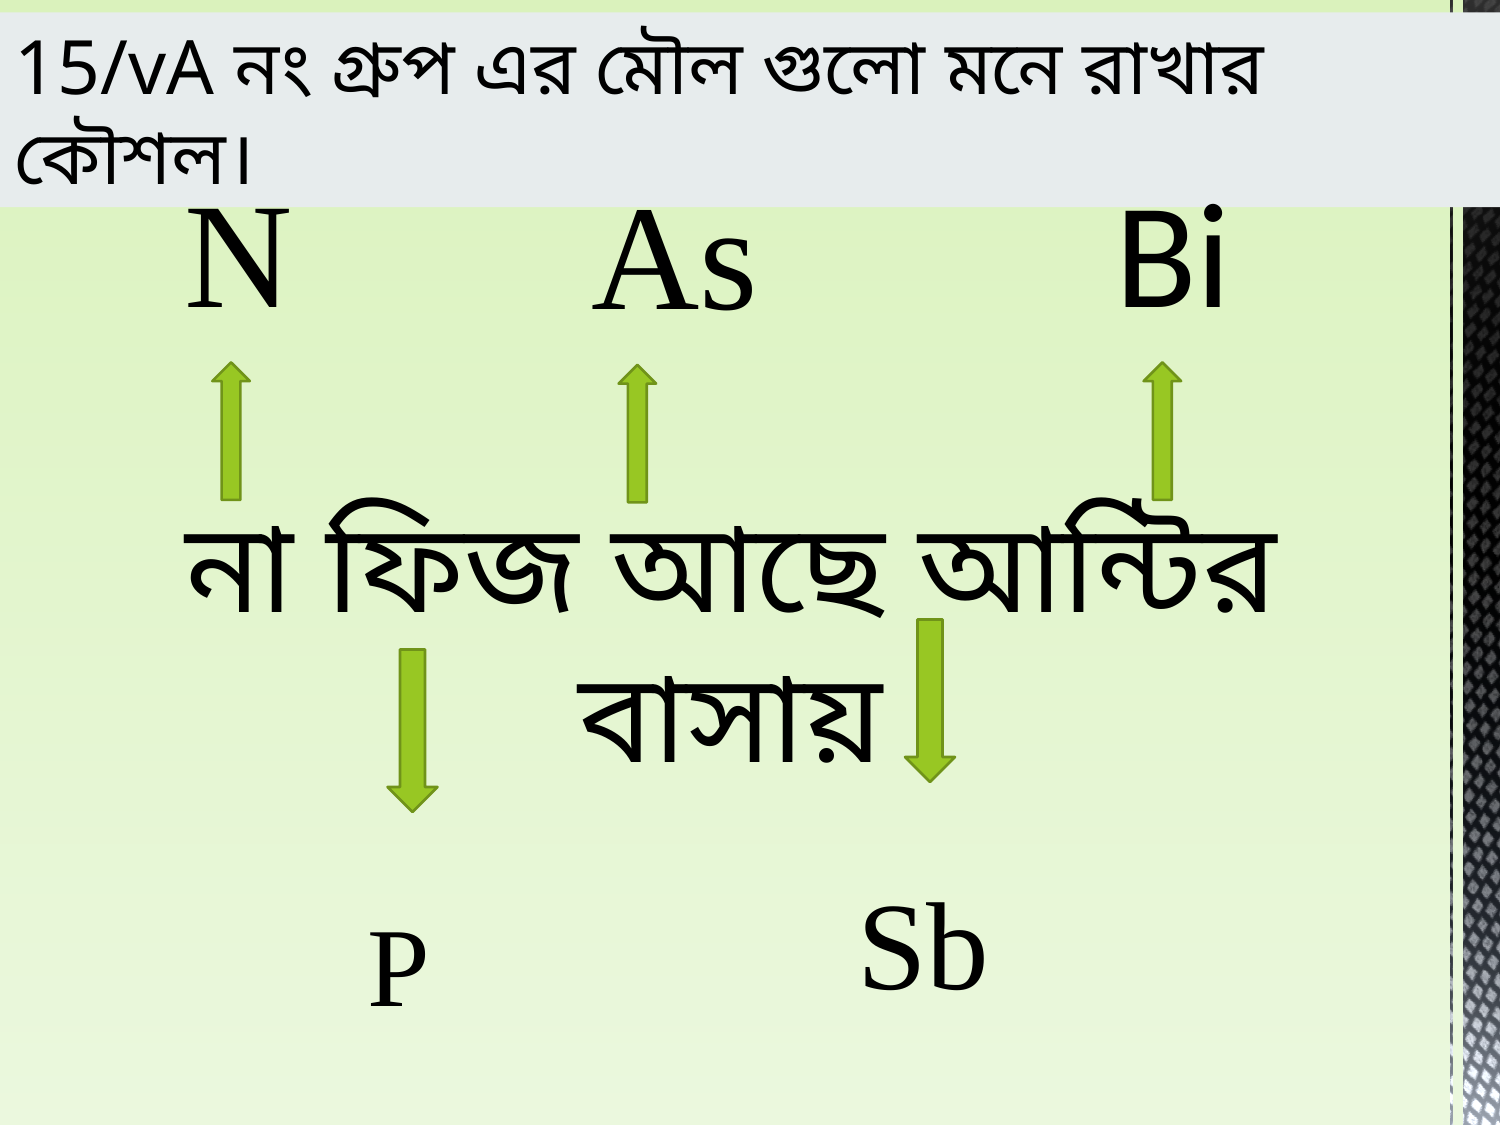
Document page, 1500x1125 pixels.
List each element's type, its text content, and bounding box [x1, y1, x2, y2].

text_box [574, 152, 774, 503]
picture [1447, 0, 1500, 12]
picture [1447, 208, 1500, 1125]
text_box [168, 149, 309, 501]
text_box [324, 649, 488, 1039]
text_box 15/vA নং গ্রুপ এর মৌল গুলো মনে রাখার কৌশল। [0, 12, 1500, 208]
text_box না ফিজ আছে আন্টির বাসায় [8, 480, 1454, 796]
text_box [1099, 149, 1248, 501]
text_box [842, 619, 1041, 1024]
